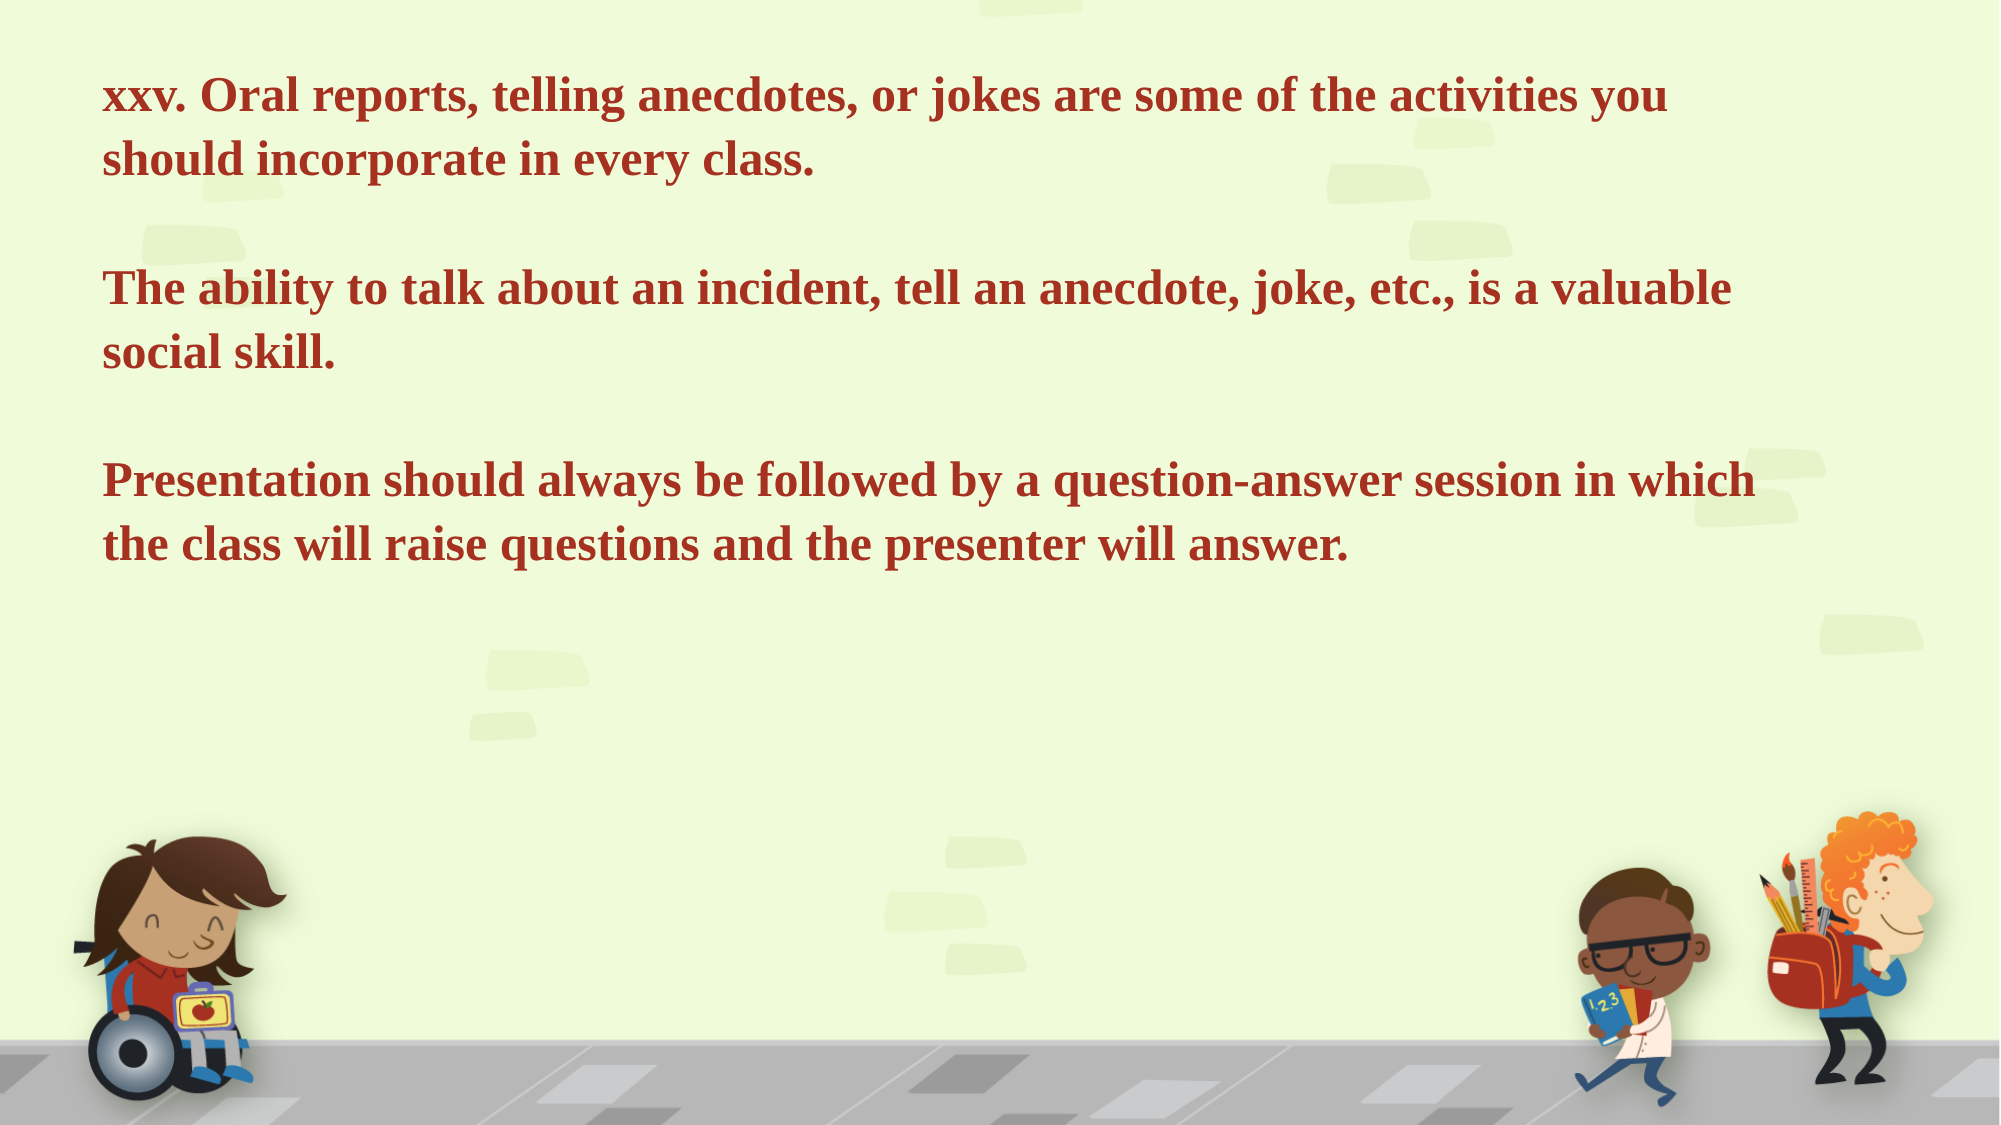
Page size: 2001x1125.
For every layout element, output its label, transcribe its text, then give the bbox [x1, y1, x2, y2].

picture [0, 0, 2000, 1125]
text_box xxv. Oral reports, telling anecdotes, or jokes are some of the activities you should incorporate in every class. The ability to talk about an incident, tell an anecdote, joke, etc., is a valuable social skill. Presentation should always be followed by a question-answer session in which the class will raise questions and the presenter will answer. [87, 49, 1775, 579]
